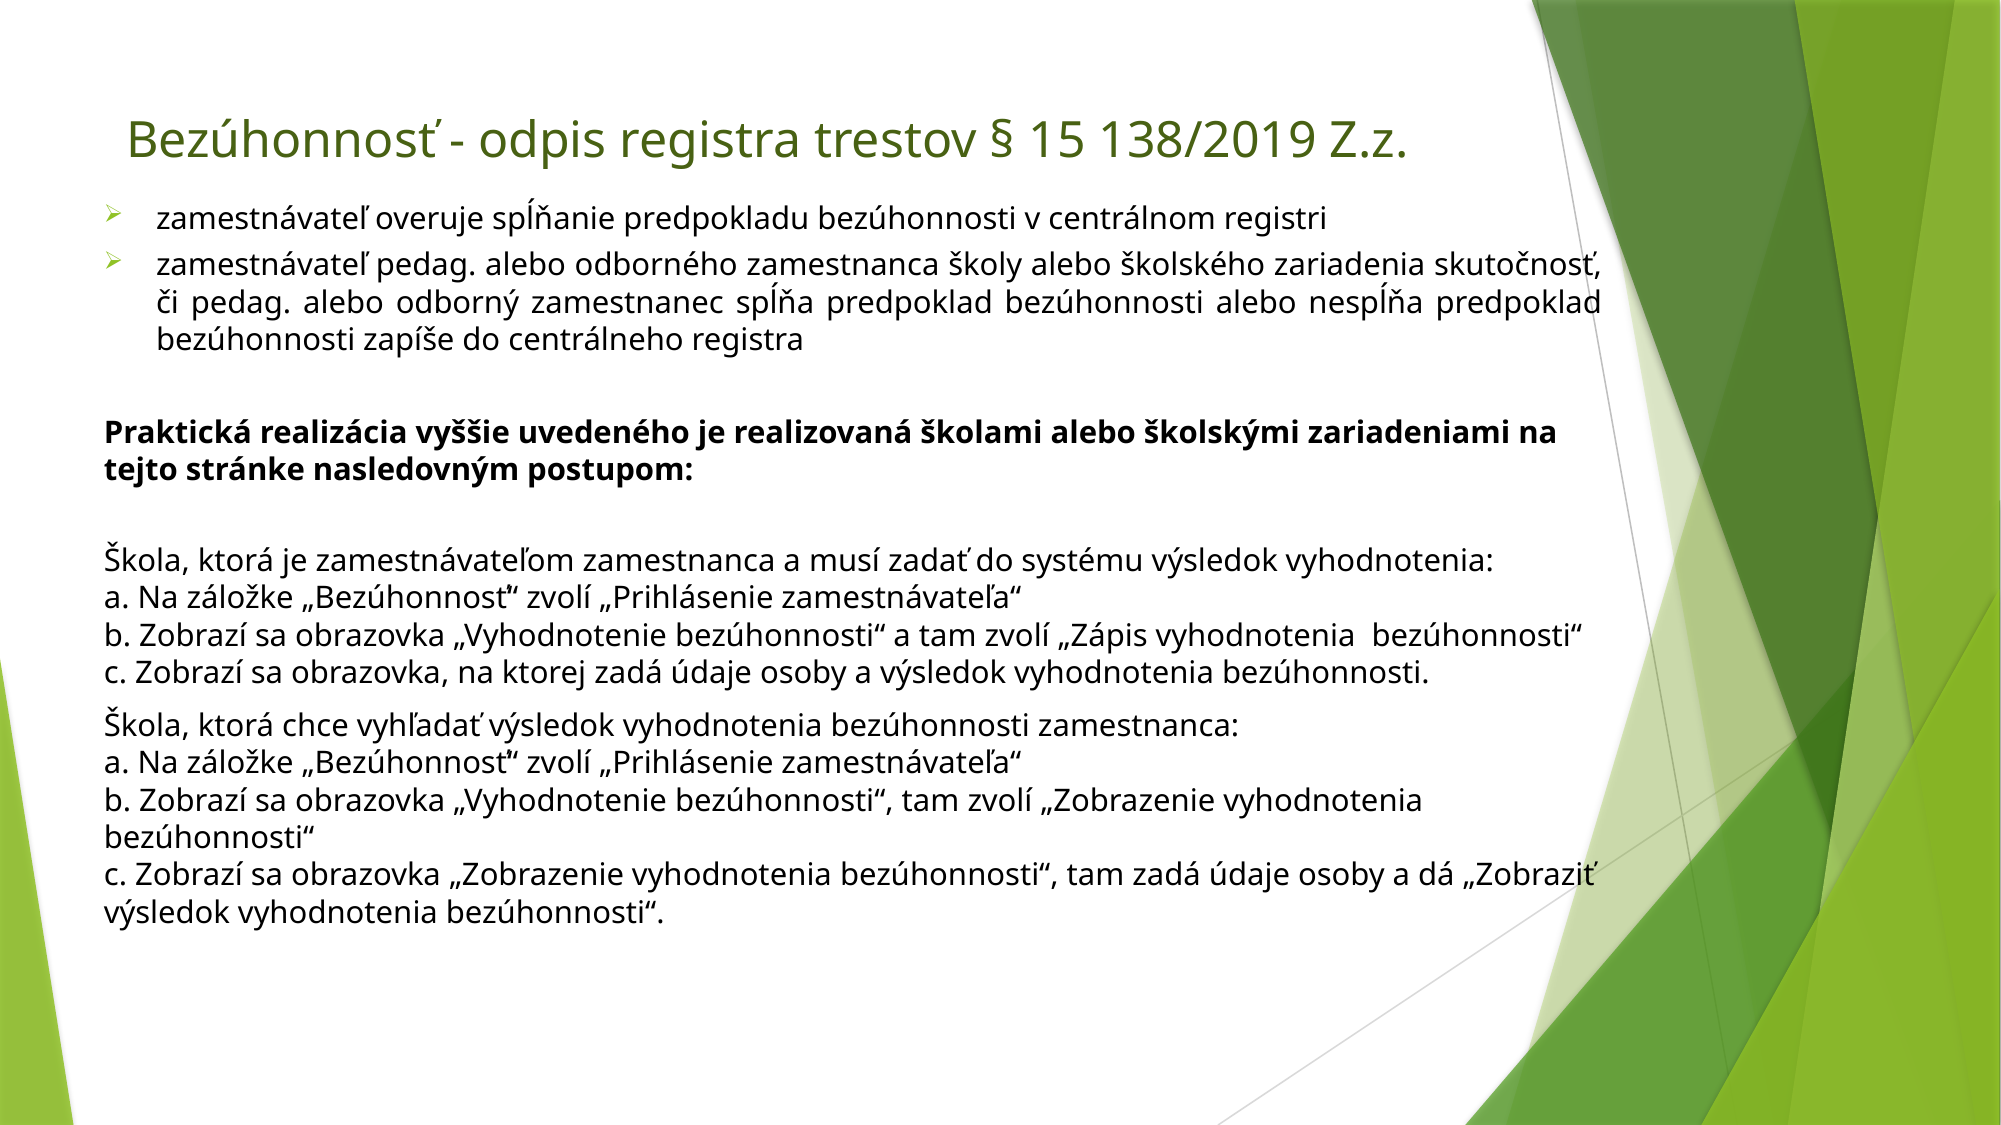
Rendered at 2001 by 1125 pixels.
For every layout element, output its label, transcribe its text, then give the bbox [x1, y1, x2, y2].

title Bezúhonnosť - odpis registra trestov § 15 138/2019 Z.z. [111, 99, 1522, 190]
list zamestnávateľ overuje spĺňanie predpokladu bezúhonnosti v centrálnom registri zamestnávateľ pedag. alebo odborného zamestnanca školy alebo školského zariadenia skutočnosť, či pedag. alebo odborný zamestnanec spĺňa predpoklad bezúhonnosti alebo nespĺňa predpoklad bezúhonnosti zapíše do centrálneho registra Praktická realizácia vyššie uvedeného je realizovaná školami alebo školskými zariadeniami na tejto stránke nasledovným postupom: Škola, ktorá je zamestnávateľom zamestnanca a musí zadať do systému výsledok vyhodnotenia: a. Na záložke „Bezúhonnosť“ zvolí „Prihlásenie zamestnávateľa“ b. Zobrazí sa obrazovka „Vyhodnotenie bezúhonnosti“ a tam zvolí „Zápis vyhodnotenia bezúhonnosti“ c. Zobrazí sa obrazovka, na ktorej zadá údaje osoby a výsledok vyhodnotenia bezúhonnosti. Škola, ktorá chce vyhľadať výsledok vyhodnotenia bezúhonnosti zamestnanca: a. Na záložke „Bezúhonnosť“ zvolí „Prihlásenie zamestnávateľa“ b. Zobrazí sa obrazovka „Vyhodnotenie bezúhonnosti“, tam zvolí „Zobrazenie vyhodnotenia bezúhonnosti“ c. Zobrazí sa obrazovka „Zobrazenie vyhodnotenia bezúhonnosti“, tam zadá údaje osoby a dá „Zobraziť výsledok vyhodnotenia bezúhonnosti“. [89, 190, 1618, 992]
